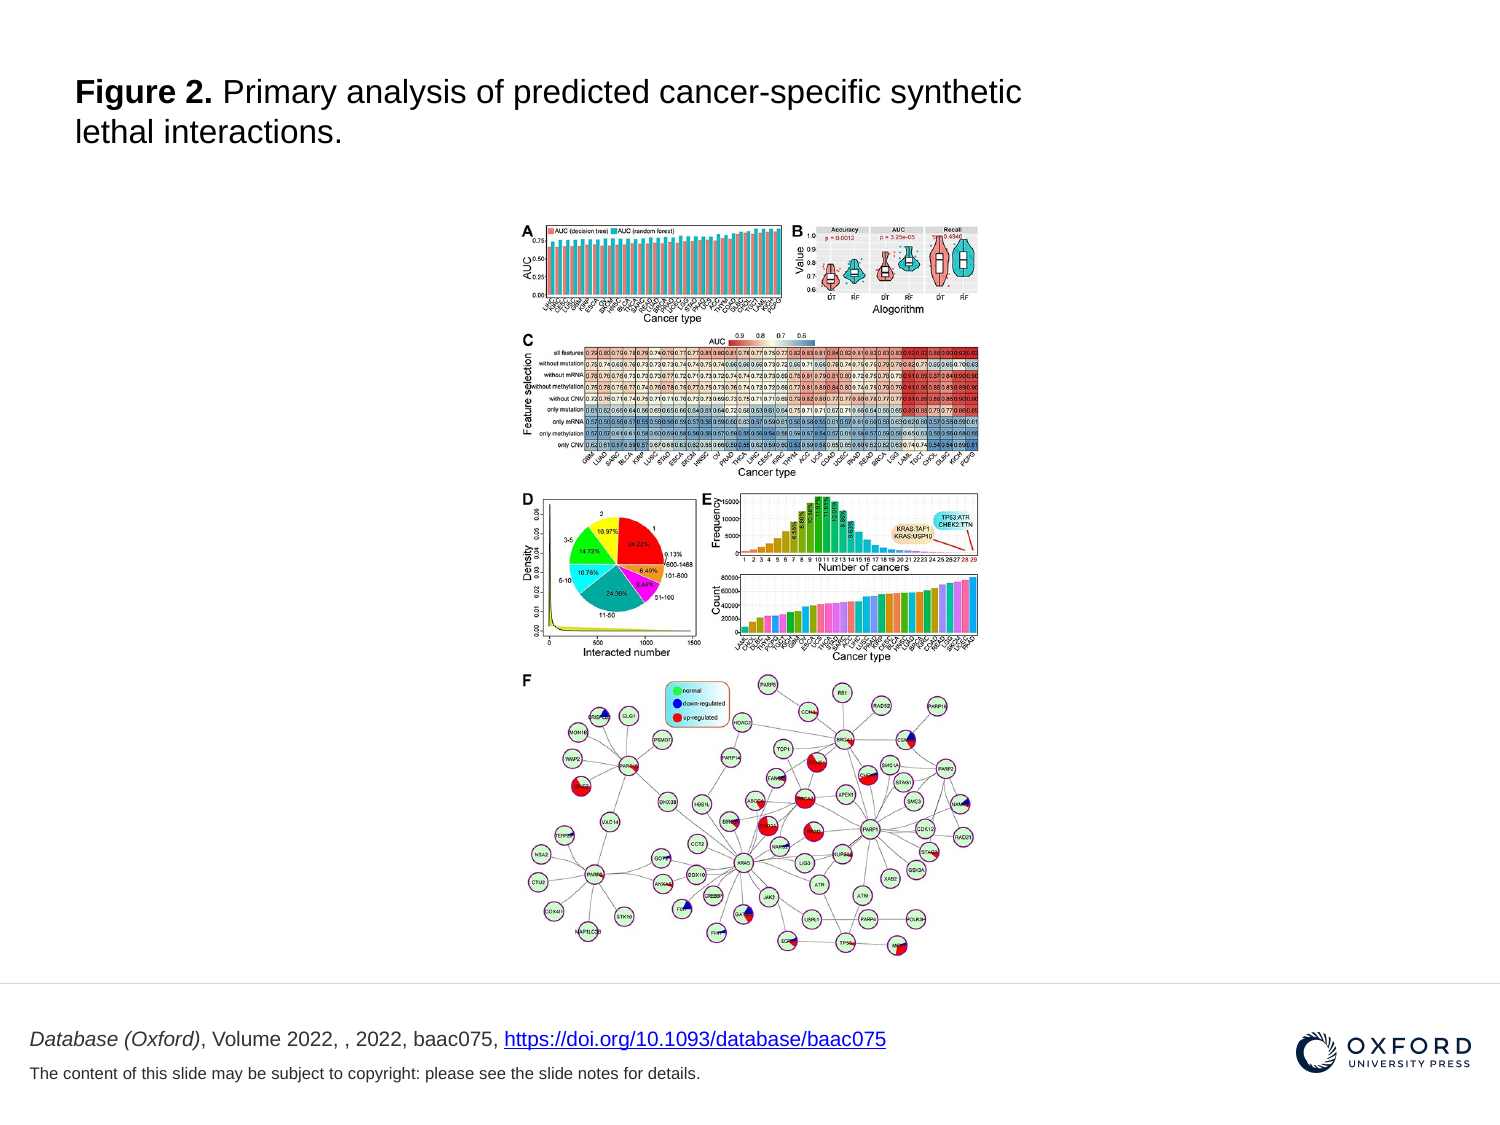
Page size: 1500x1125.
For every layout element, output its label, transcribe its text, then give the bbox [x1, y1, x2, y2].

title Figure 2. Primary analysis of predicted cancer-specific synthetic lethal interactions. [75, 69, 1078, 171]
picture [1296, 1032, 1471, 1073]
picture [520, 224, 981, 957]
footer Database (Oxford), Volume 2022, , 2022, baac075, https://doi.org/10.1093/database/baac075 The content of this slide may be subject to copyright: please see the slide notes for details. [0, 983, 1260, 1125]
